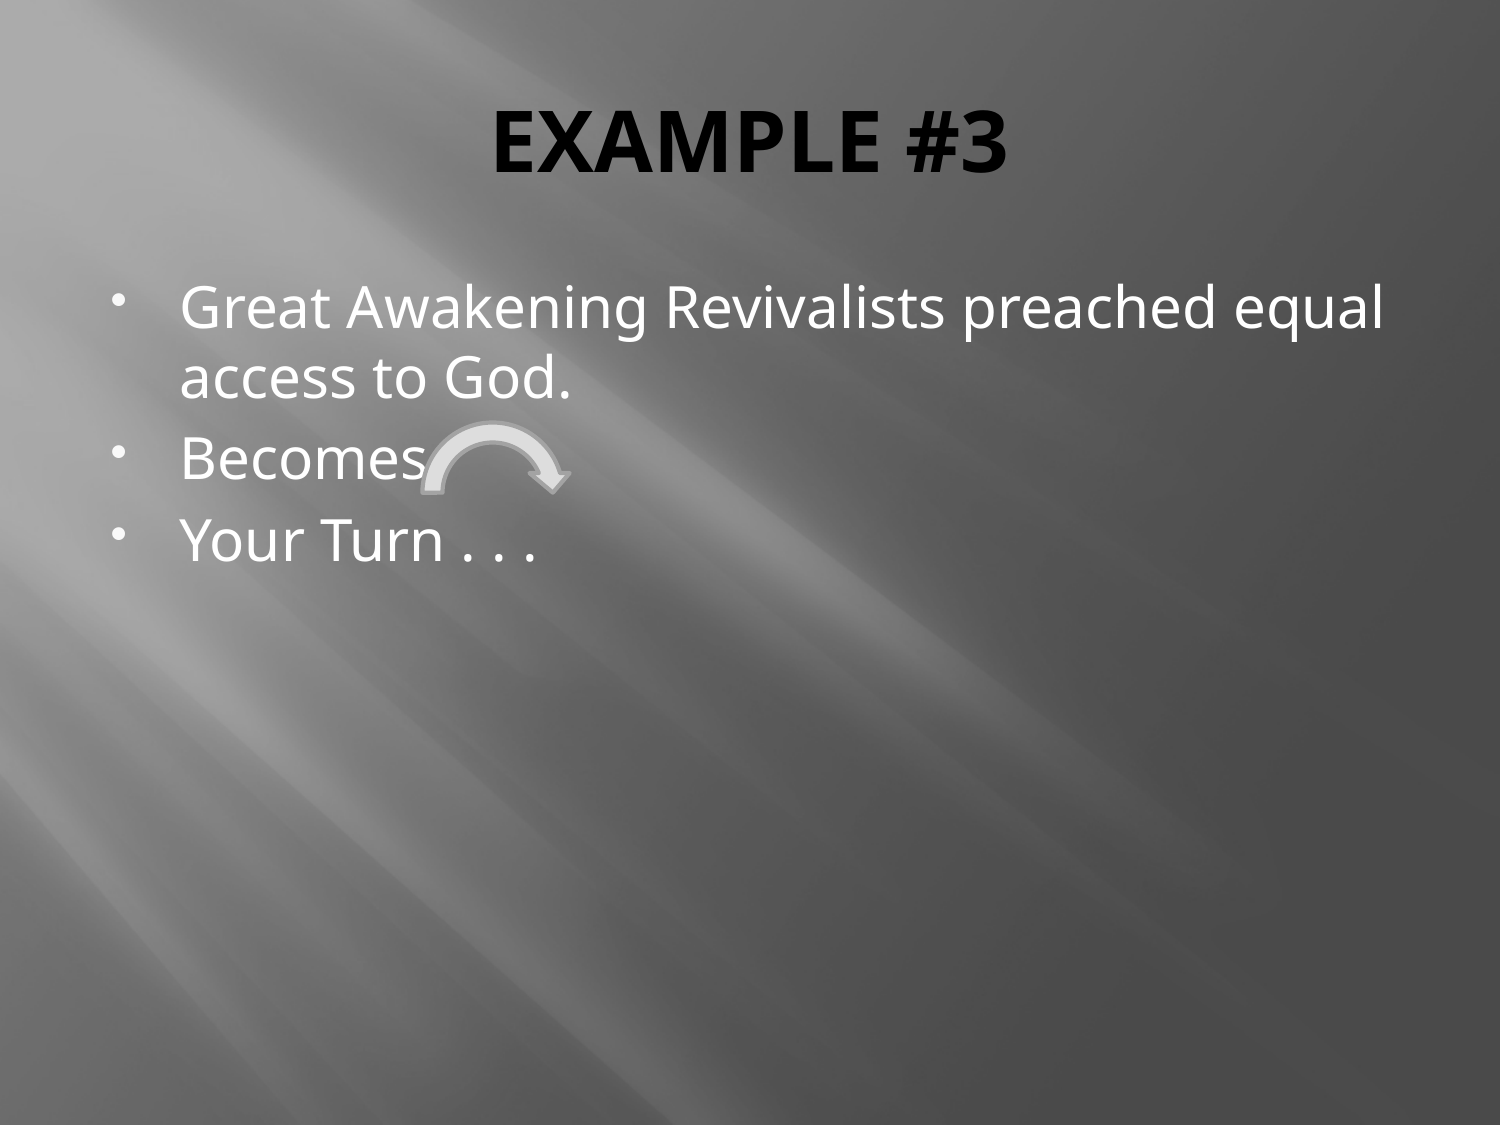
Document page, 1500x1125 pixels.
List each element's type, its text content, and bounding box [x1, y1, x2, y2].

title EXAMPLE #3 [75, 45, 1425, 233]
list Great Awakening Revivalists preached equal access to God. Becomes Your Turn . . . [75, 262, 1425, 1035]
text_box [420, 420, 572, 495]
